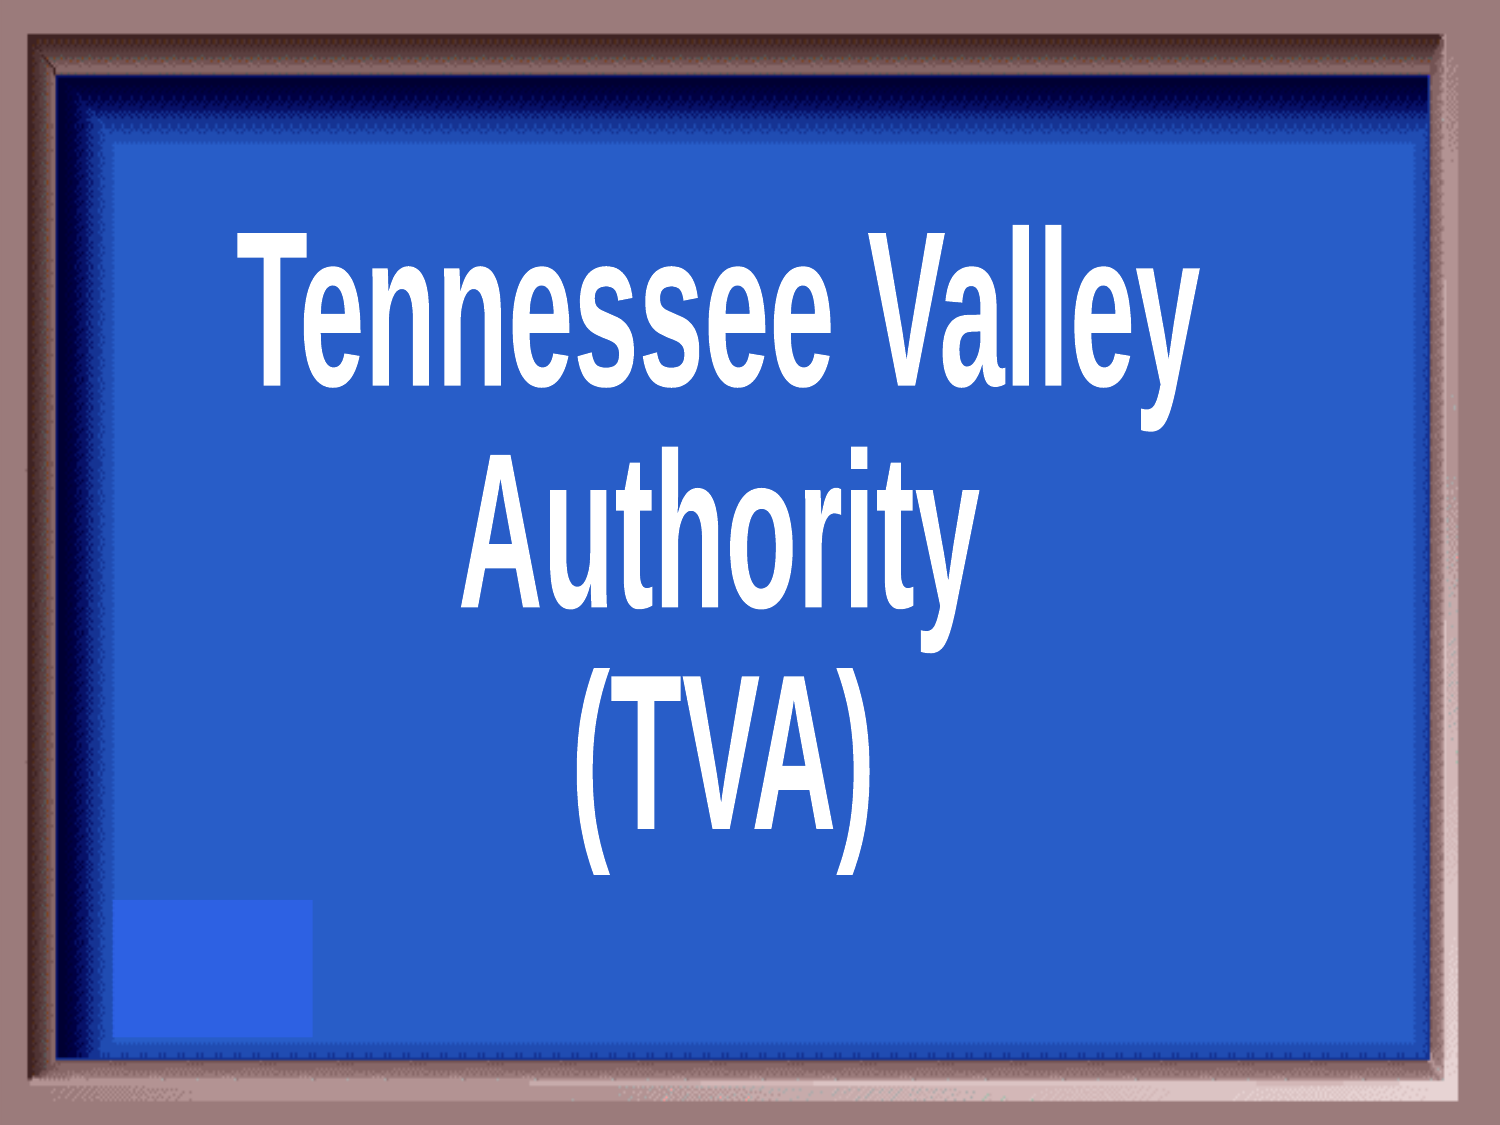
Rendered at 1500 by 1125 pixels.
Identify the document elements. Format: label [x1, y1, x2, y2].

text_box [112, 899, 313, 1038]
picture [0, 0, 1500, 1125]
